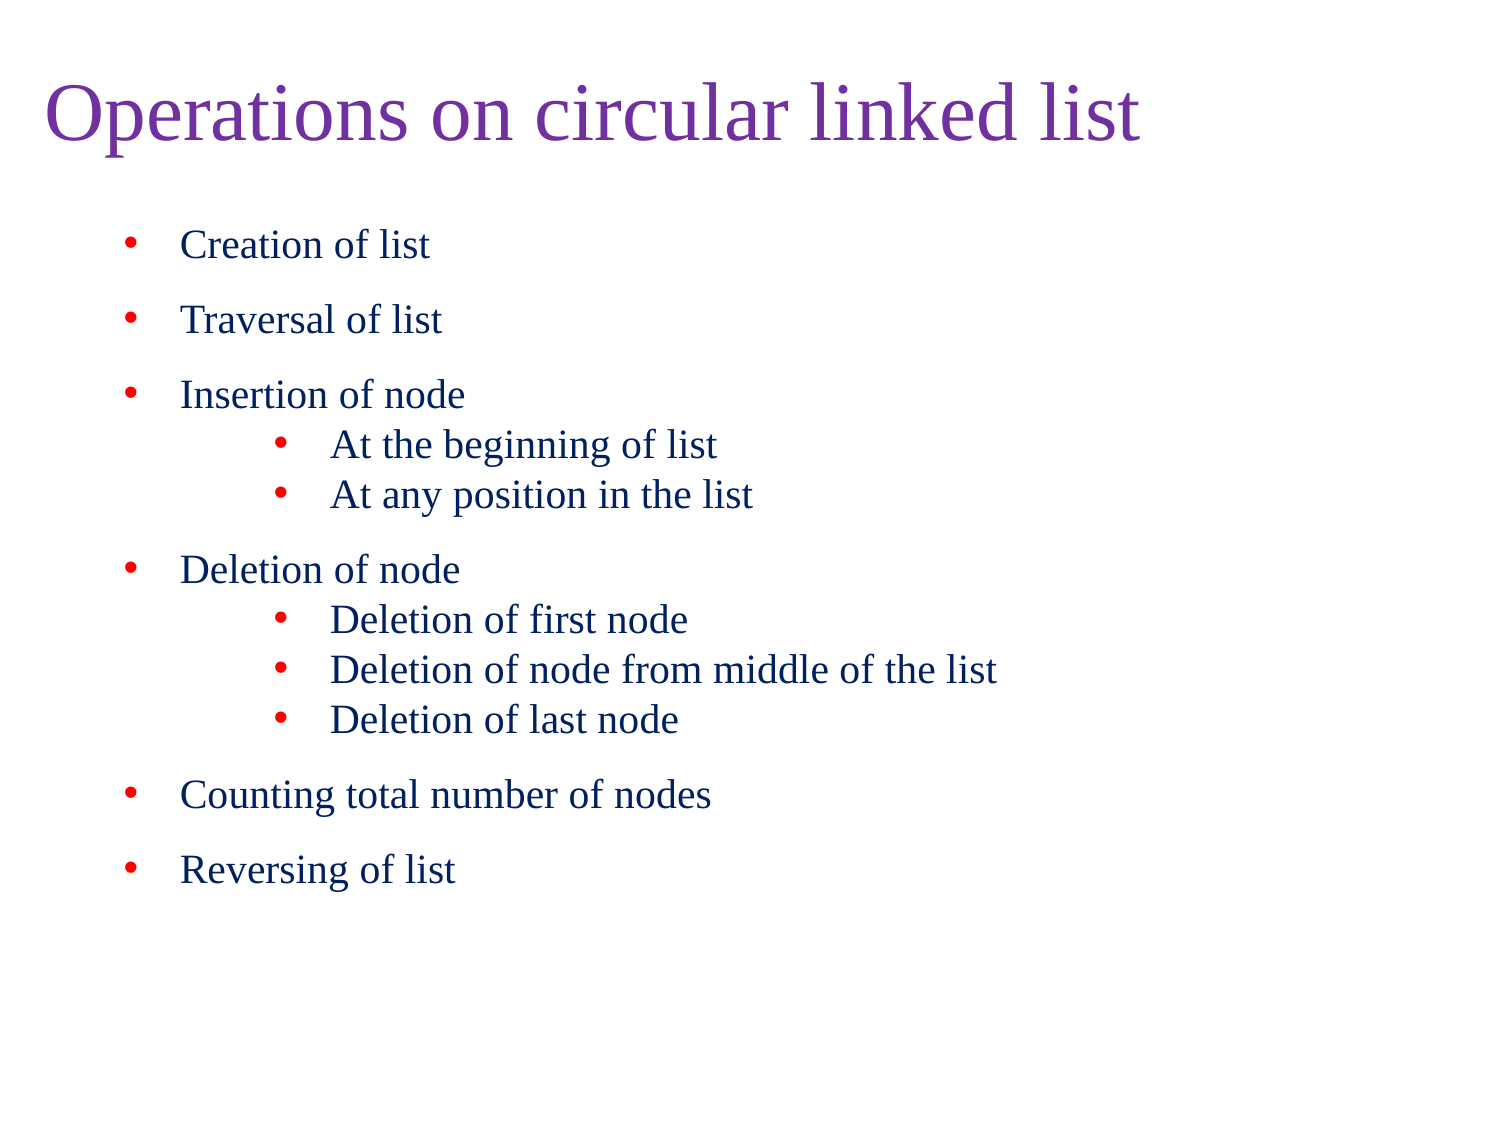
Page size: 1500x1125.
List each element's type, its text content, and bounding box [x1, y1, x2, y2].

text_box Creation of list Traversal of list Insertion of node At the beginning of list At any position in the list Deletion of node Deletion of first node Deletion of node from middle of the list Deletion of last node Counting total number of nodes Reversing of list [108, 184, 1350, 900]
title Operations on circular linked list [29, 30, 1459, 197]
